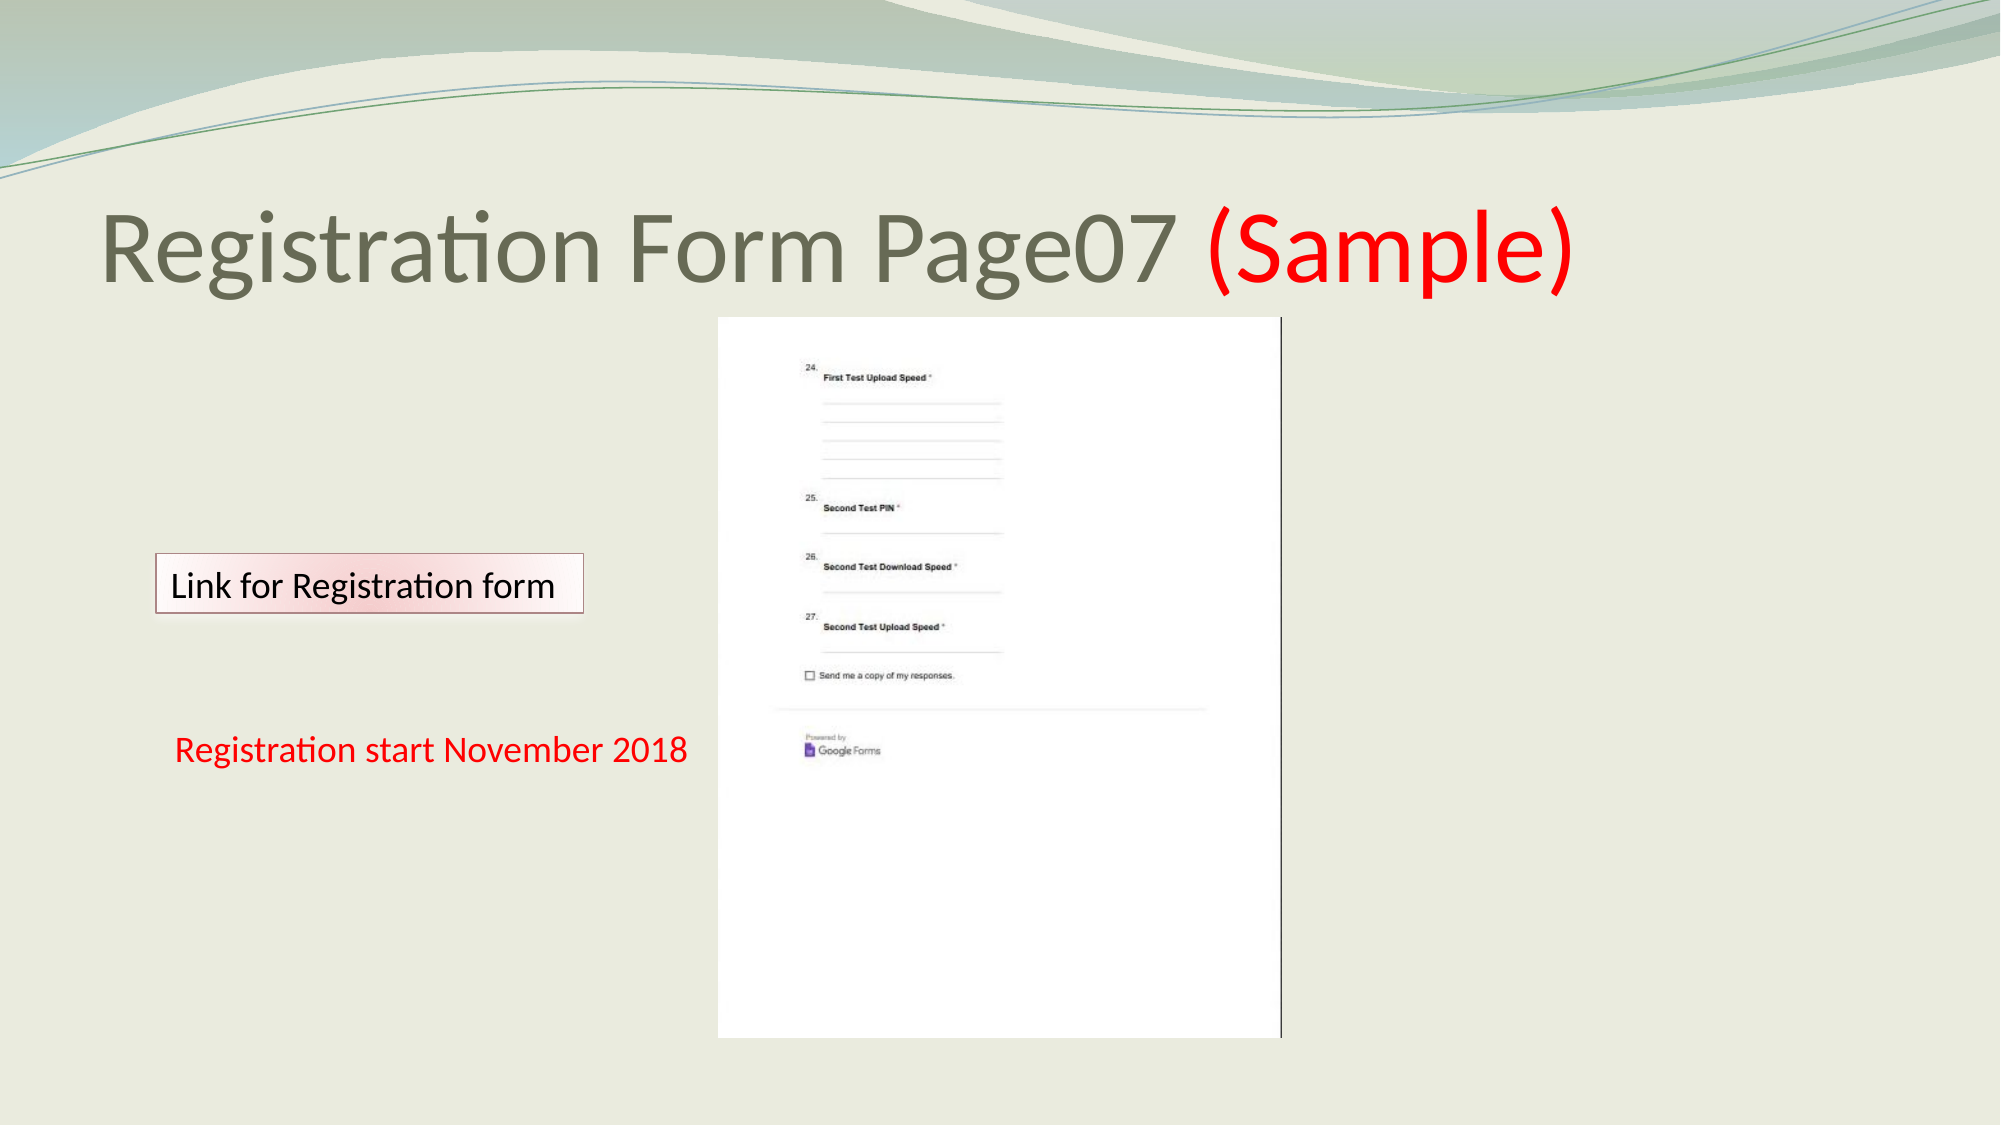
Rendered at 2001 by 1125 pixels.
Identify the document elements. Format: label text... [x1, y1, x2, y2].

title Registration Form Page07 (Sample) [99, 115, 1900, 303]
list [718, 317, 1282, 1038]
text_box Registration start November 2018 [160, 717, 711, 778]
text_box Link for Registration form [155, 553, 584, 614]
